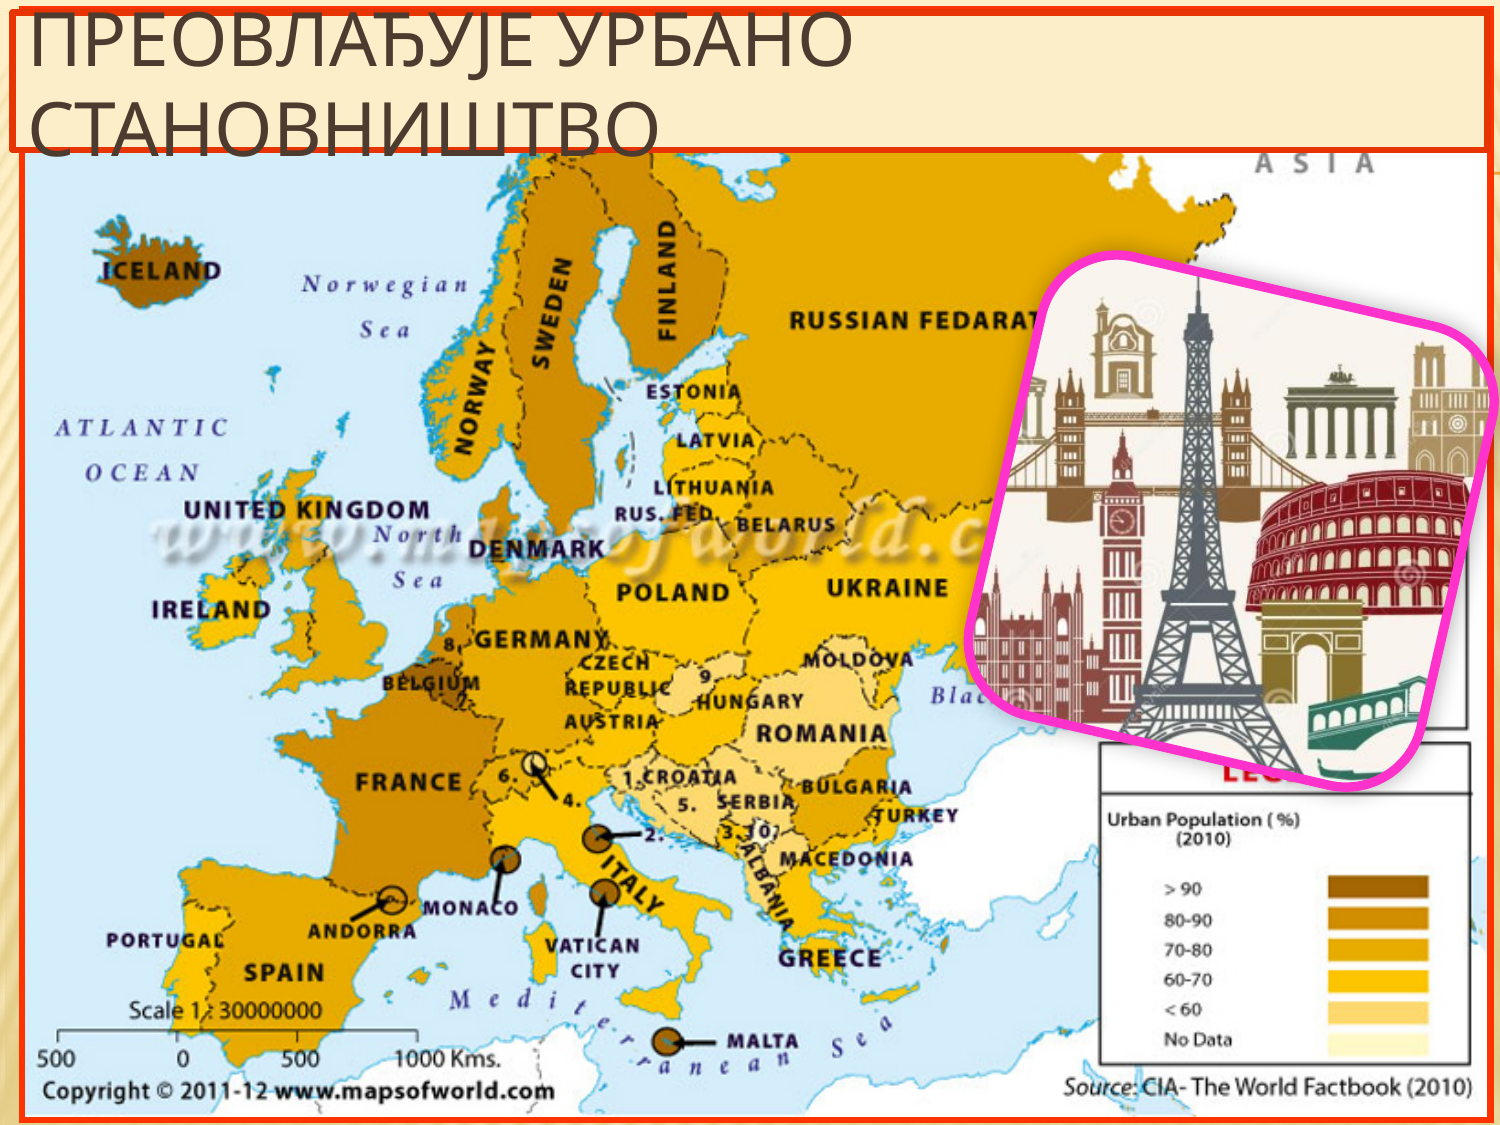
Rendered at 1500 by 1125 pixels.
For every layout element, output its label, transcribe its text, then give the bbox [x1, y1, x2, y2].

title Преовлађује урбано становништво [12, 12, 24, 150]
picture [999, 285, 1463, 757]
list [24, 12, 1488, 1117]
